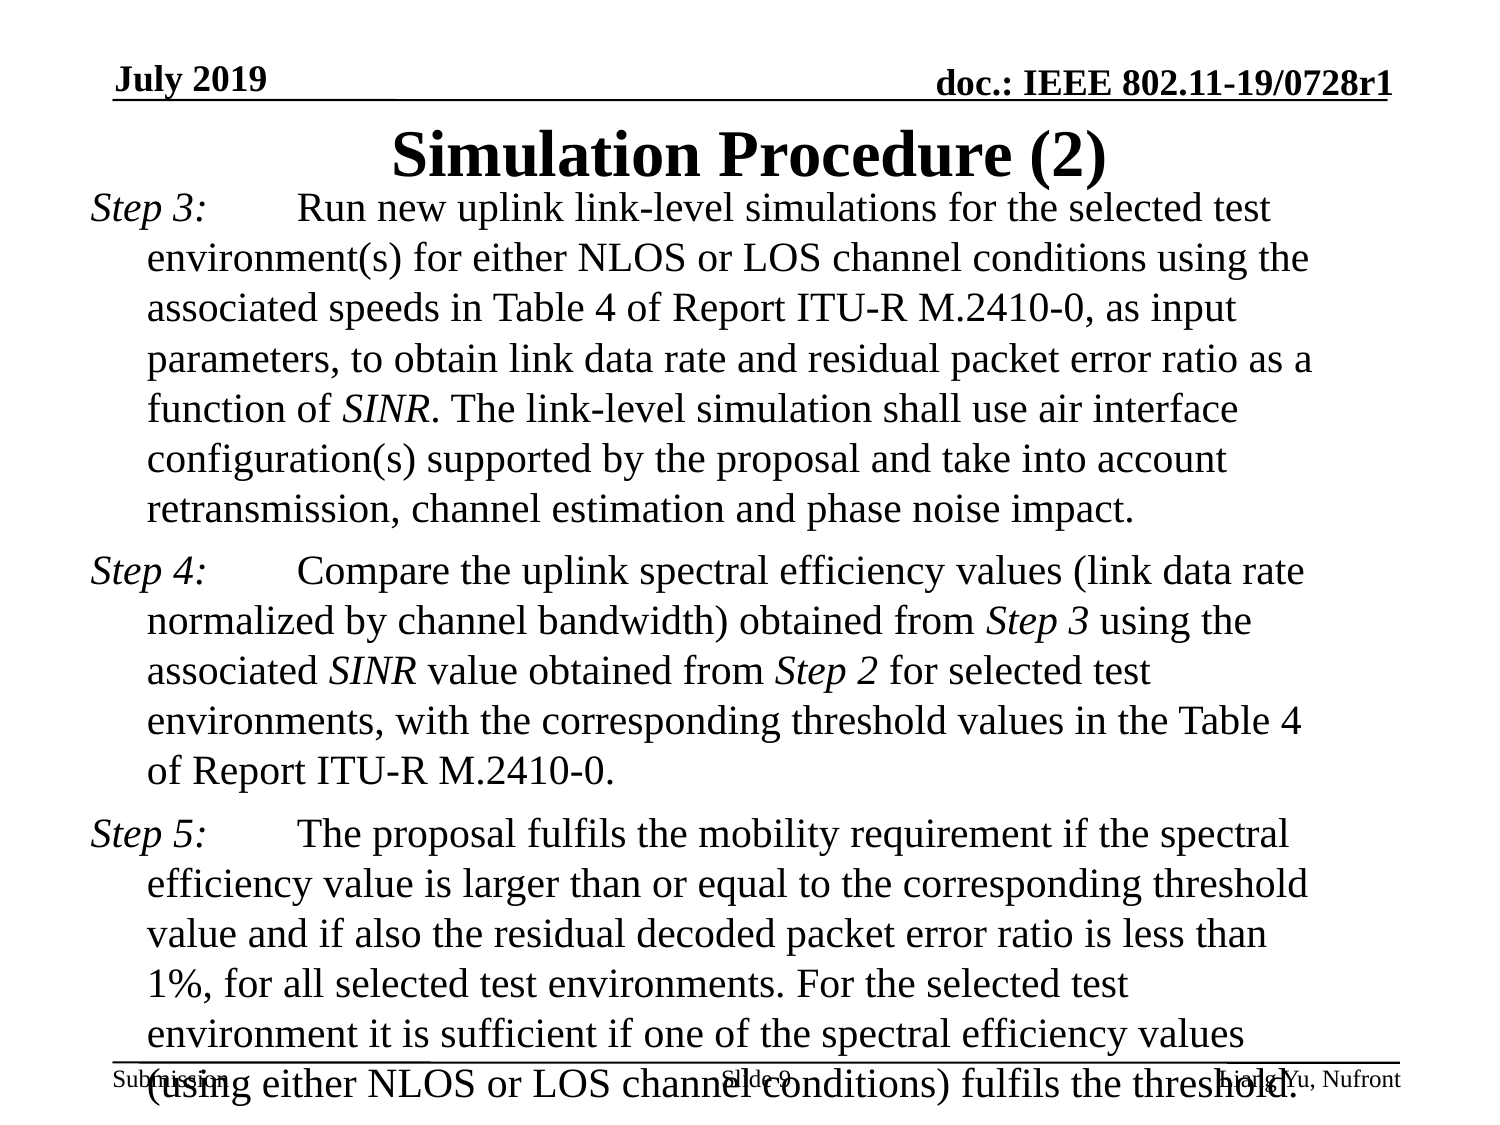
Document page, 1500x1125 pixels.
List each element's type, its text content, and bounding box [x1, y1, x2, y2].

slide_number Slide 9 [712, 1061, 800, 1123]
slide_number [114, 54, 423, 100]
footer Liang Yu, Nufront [878, 1061, 1402, 1093]
title Simulation Procedure (2) [112, 112, 1388, 268]
list Step 3: Run new uplink link-level simulations for the selected test environment(s) for either NLOS or LOS channel conditions using the associated speeds in Table 4 of Report ITU‑R M.2410‑0, as input parameters, to obtain link data rate and residual packet error ratio as a function of SINR. The link-level simulation shall use air interface configuration(s) supported by the proposal and take into account retransmission, channel estimation and phase noise impact. Step 4: Compare the uplink spectral efficiency values (link data rate normalized by channel bandwidth) obtained from Step 3 using the associated SINR value obtained from Step 2 for selected test environments, with the corresponding threshold values in the Table 4 of Report ITU-R M.2410-0. Step 5: The proposal fulfils the mobility requirement if the spectral efficiency value is larger than or equal to the corresponding threshold value and if also the residual decoded packet error ratio is less than 1%, for all selected test environments. For the selected test environment it is sufficient if one of the spectral efficiency values (using either NLOS or LOS channel conditions) fulfils the threshold. [75, 172, 1351, 1048]
